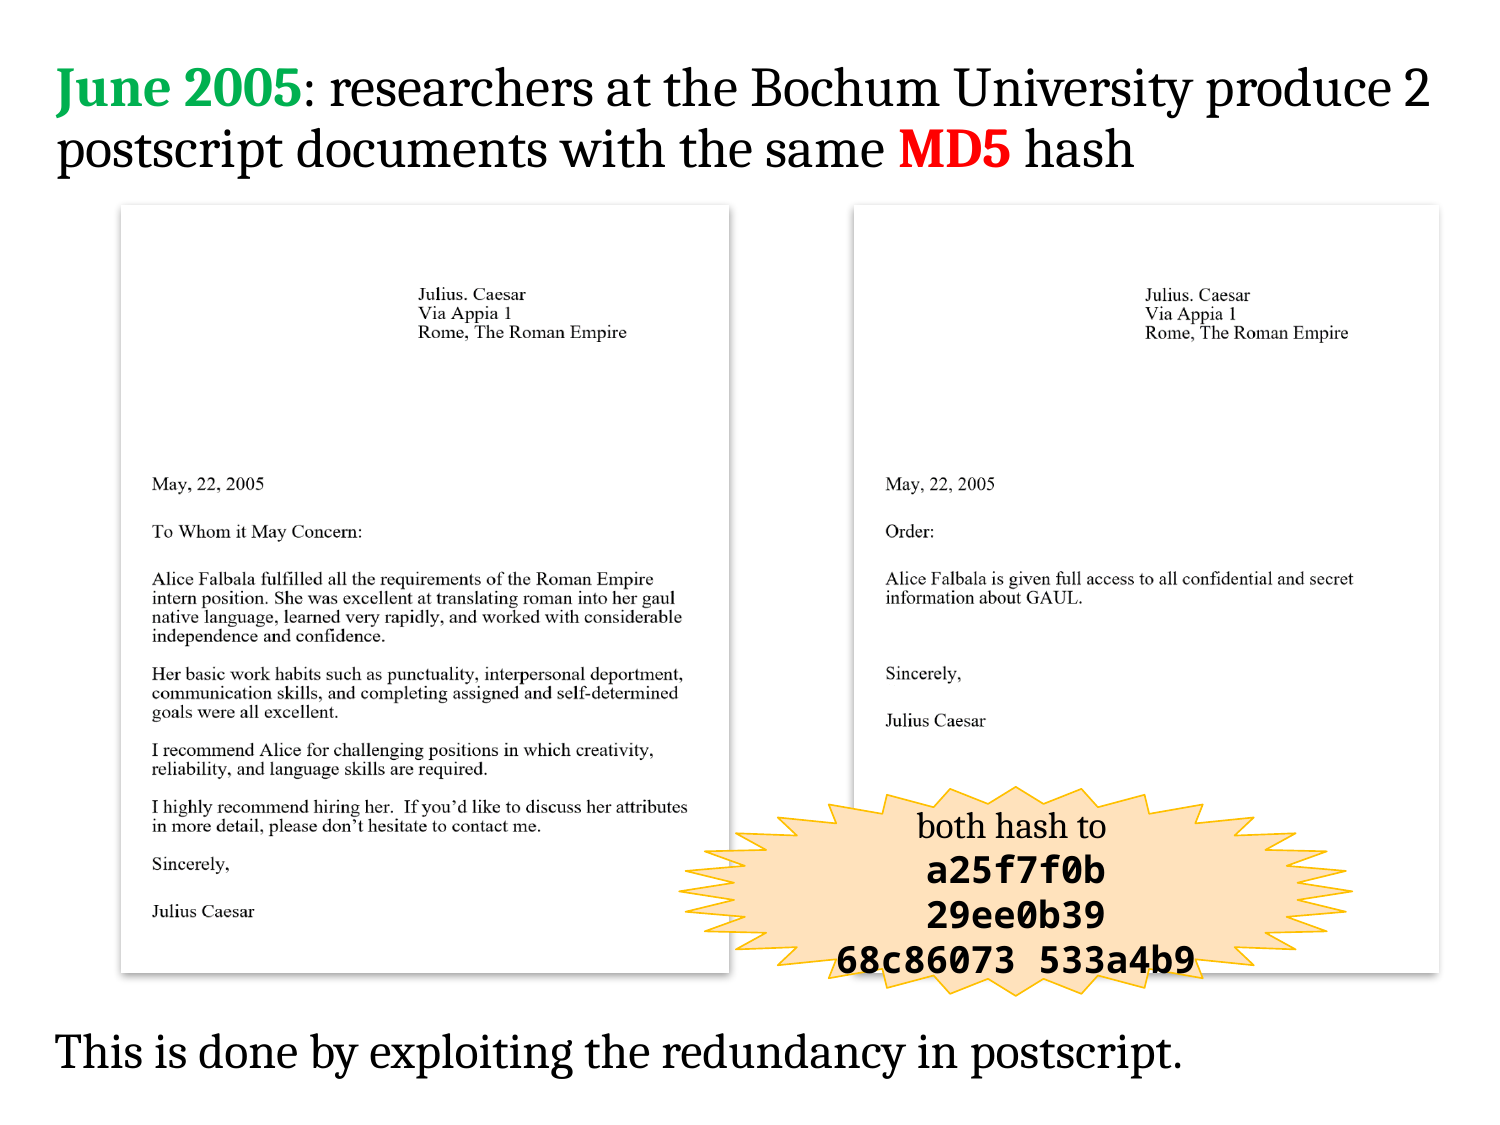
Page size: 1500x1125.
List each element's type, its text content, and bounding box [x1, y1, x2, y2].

text_box This is done by exploiting the redundancy in postscript. [39, 1011, 1198, 1087]
text_box both hash to a25f7f0b 29ee0b39 68c86073 533a4b9 [719, 803, 1204, 997]
title June 2005: researchers at the Bochum University produce 2 postscript documents with the same MD5 hash [41, 12, 1459, 226]
picture [135, 219, 715, 959]
picture [867, 219, 1425, 959]
